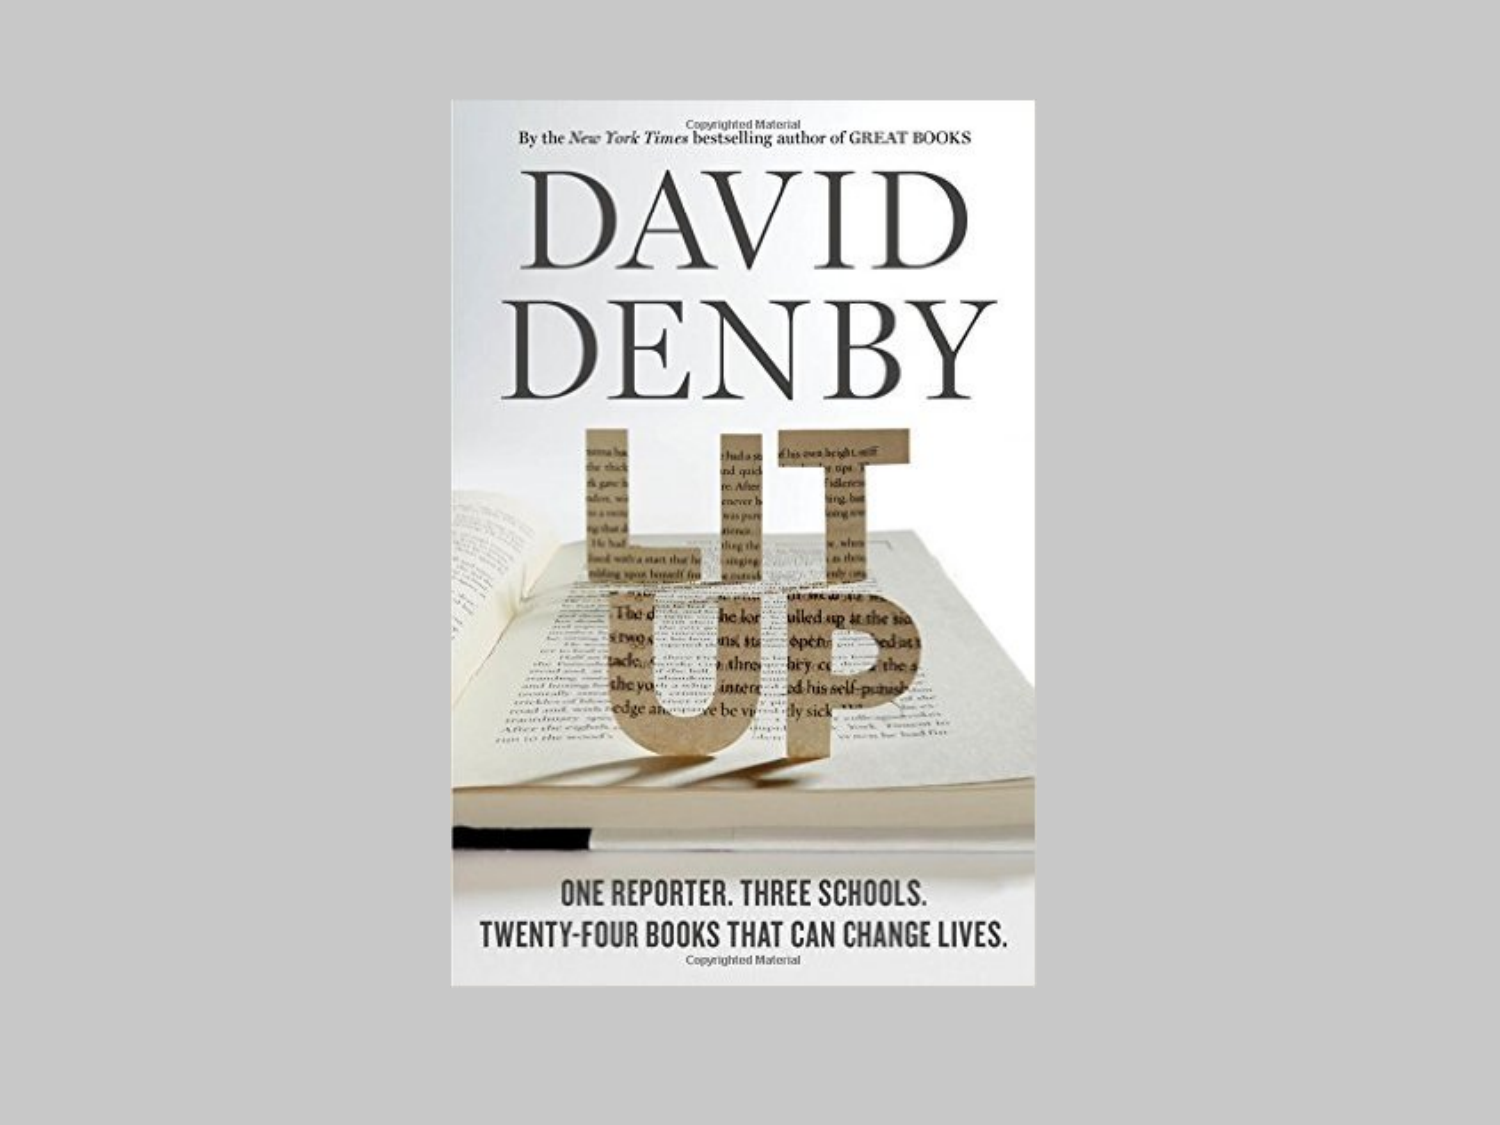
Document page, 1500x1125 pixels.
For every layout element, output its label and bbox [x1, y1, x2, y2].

picture [450, 99, 1037, 988]
